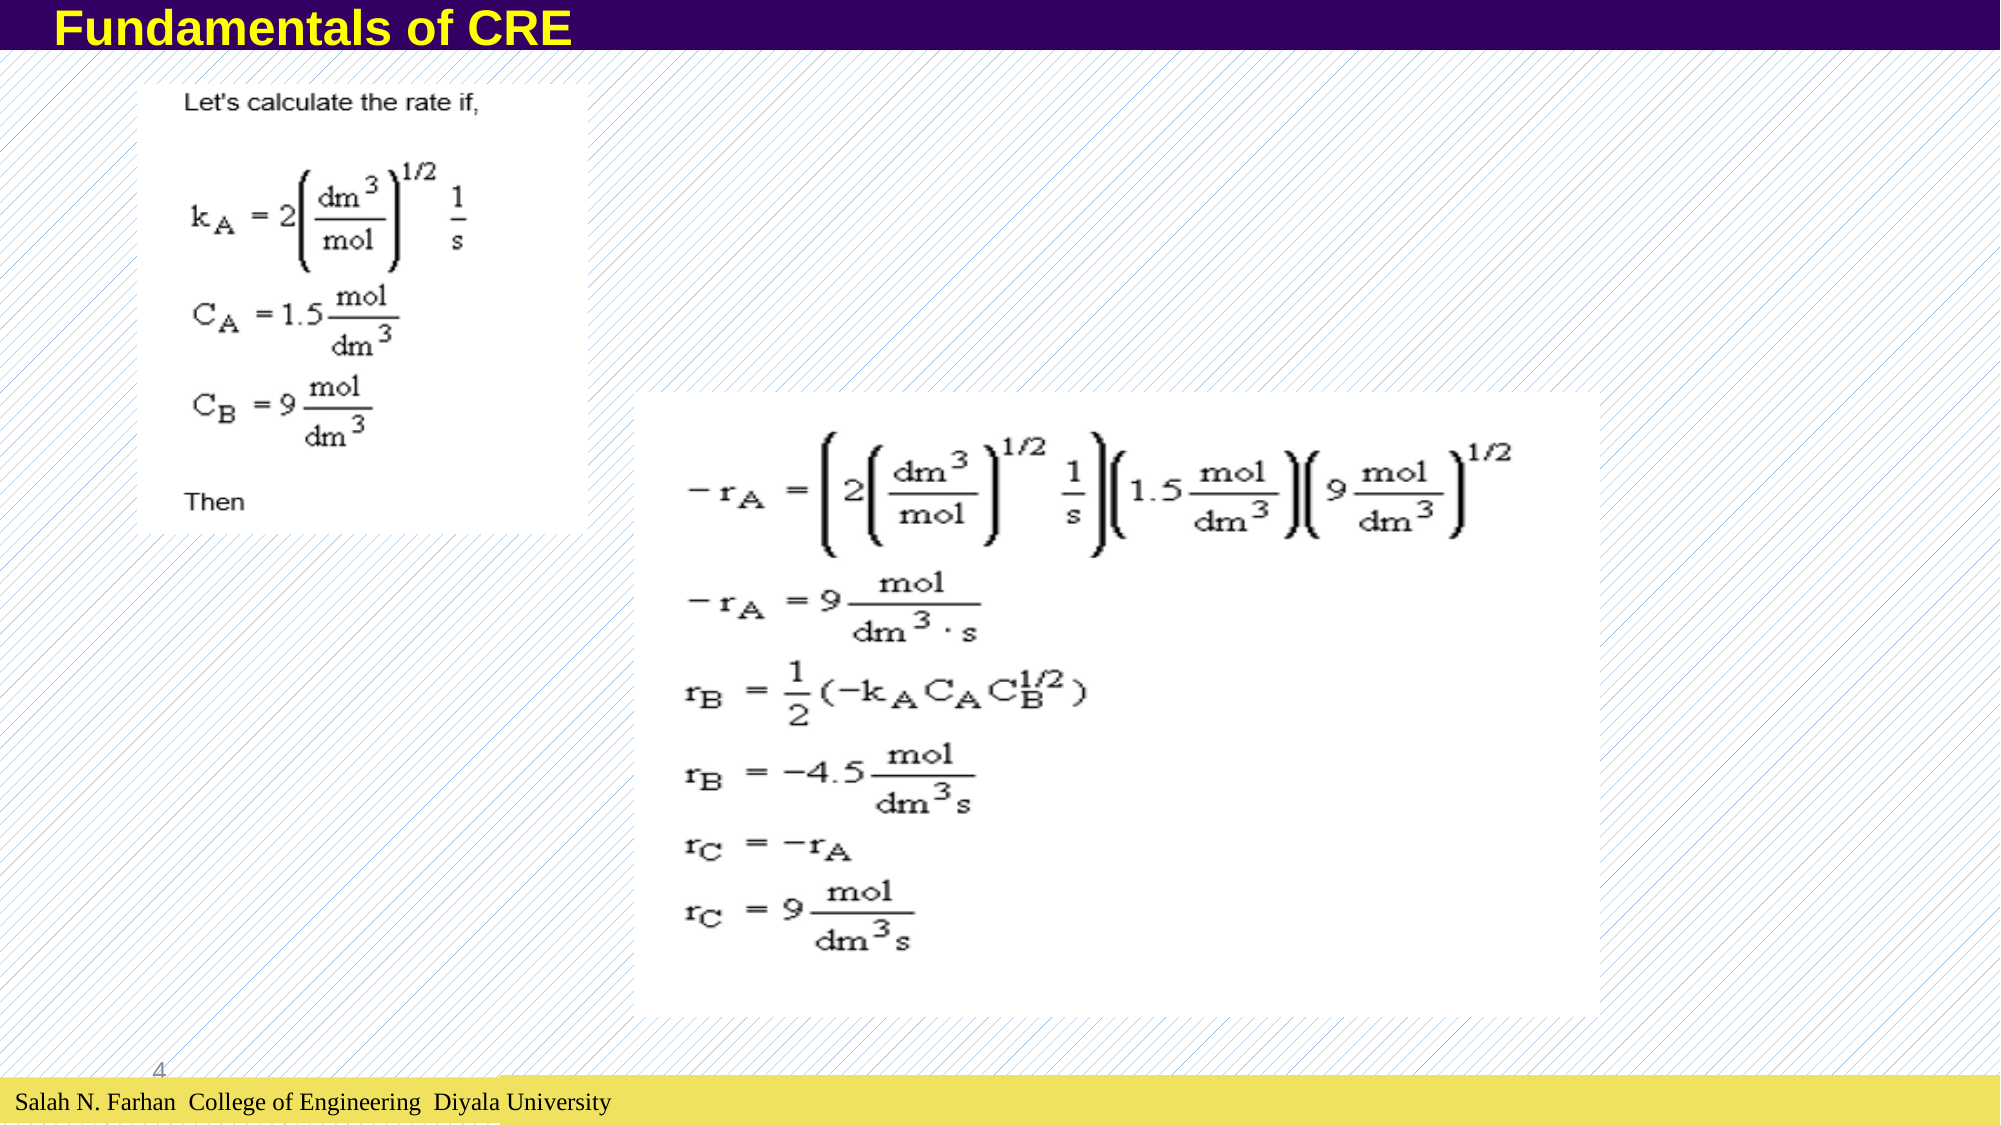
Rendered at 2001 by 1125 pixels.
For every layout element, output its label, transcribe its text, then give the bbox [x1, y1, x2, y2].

slide_number 4 [137, 1042, 588, 1075]
text_box Fundamentals of CRE [0, 0, 2000, 50]
picture [634, 392, 1600, 1017]
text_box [0, 1075, 2000, 1125]
picture [137, 84, 588, 534]
